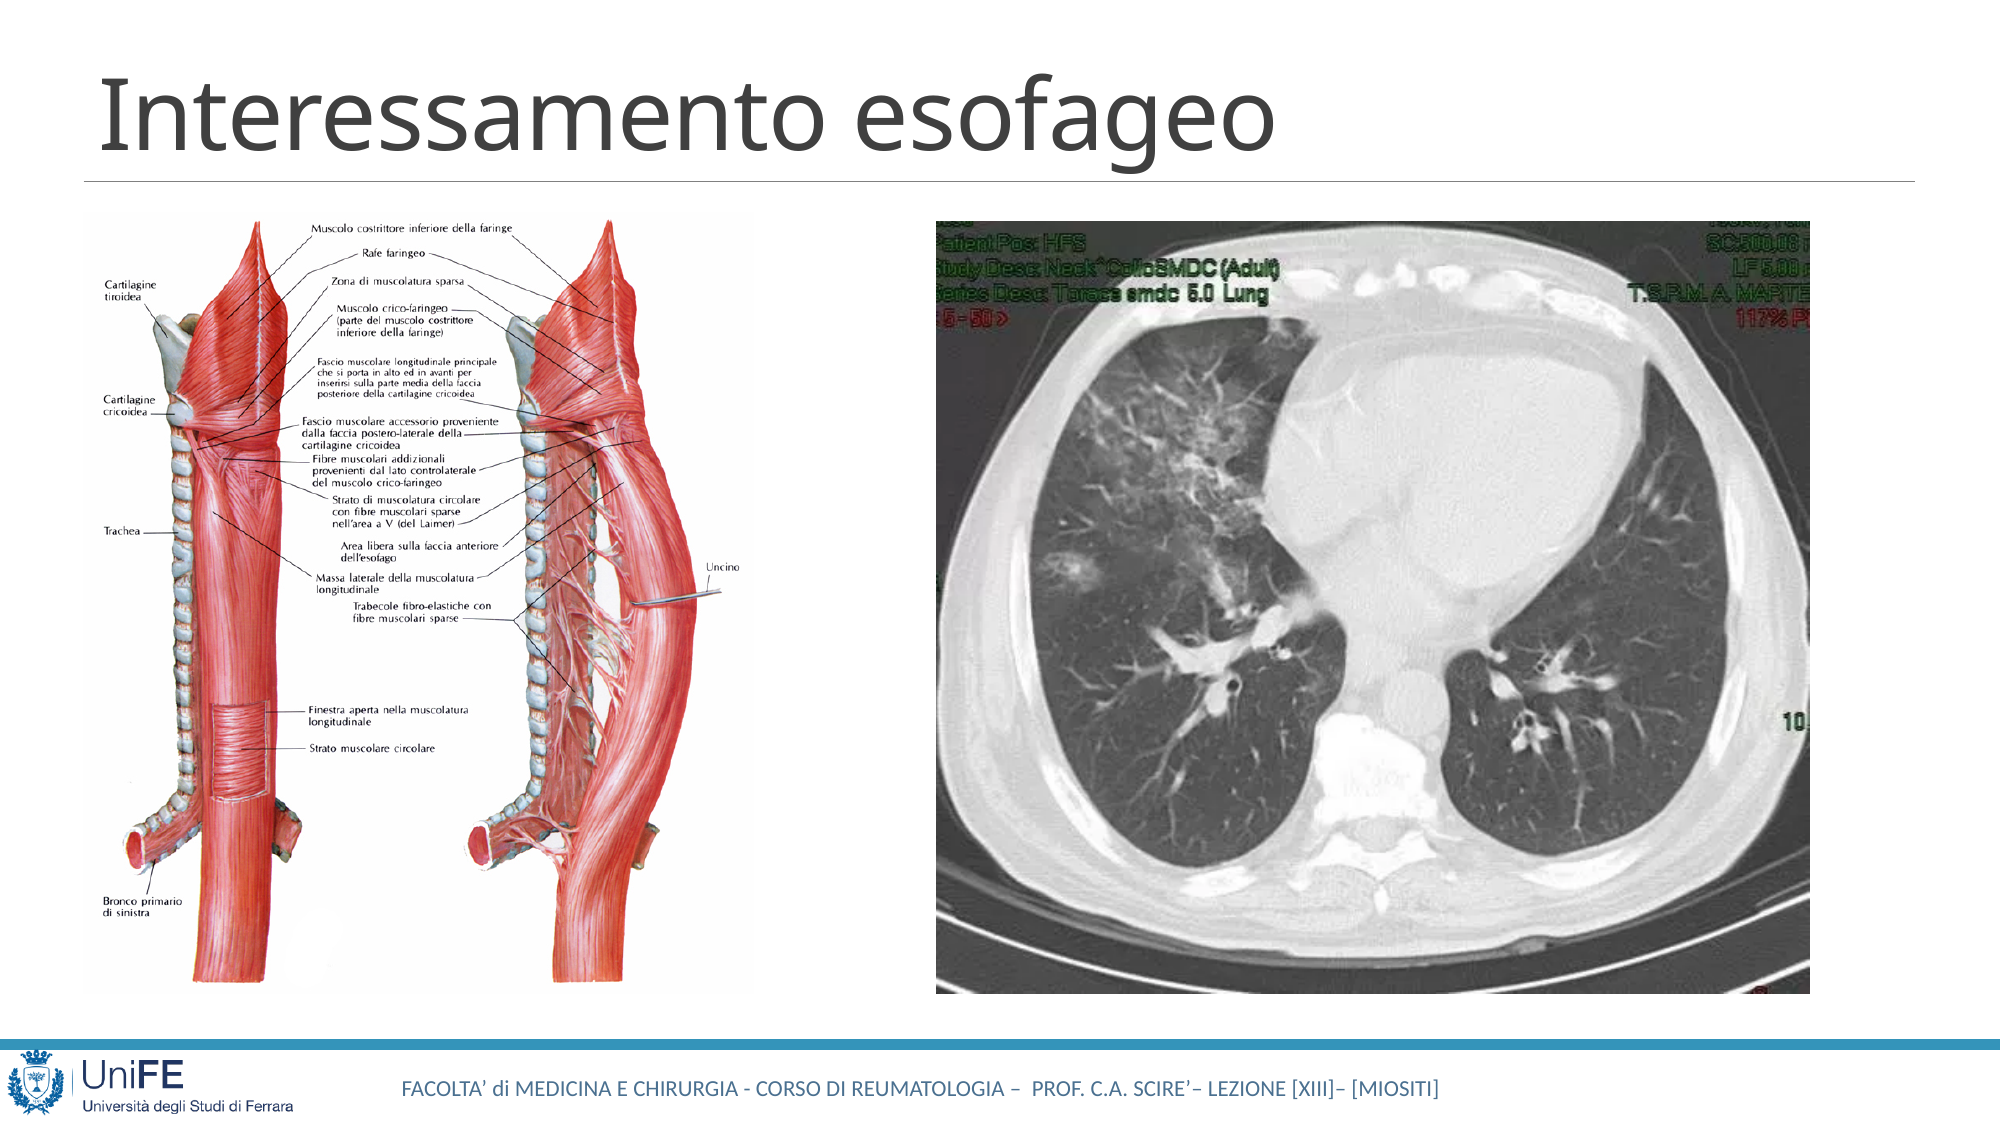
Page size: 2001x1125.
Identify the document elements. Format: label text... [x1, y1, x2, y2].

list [83, 212, 754, 994]
picture [83, 1060, 293, 1114]
picture [935, 220, 1811, 994]
title Interessamento esofageo [83, 47, 1916, 179]
